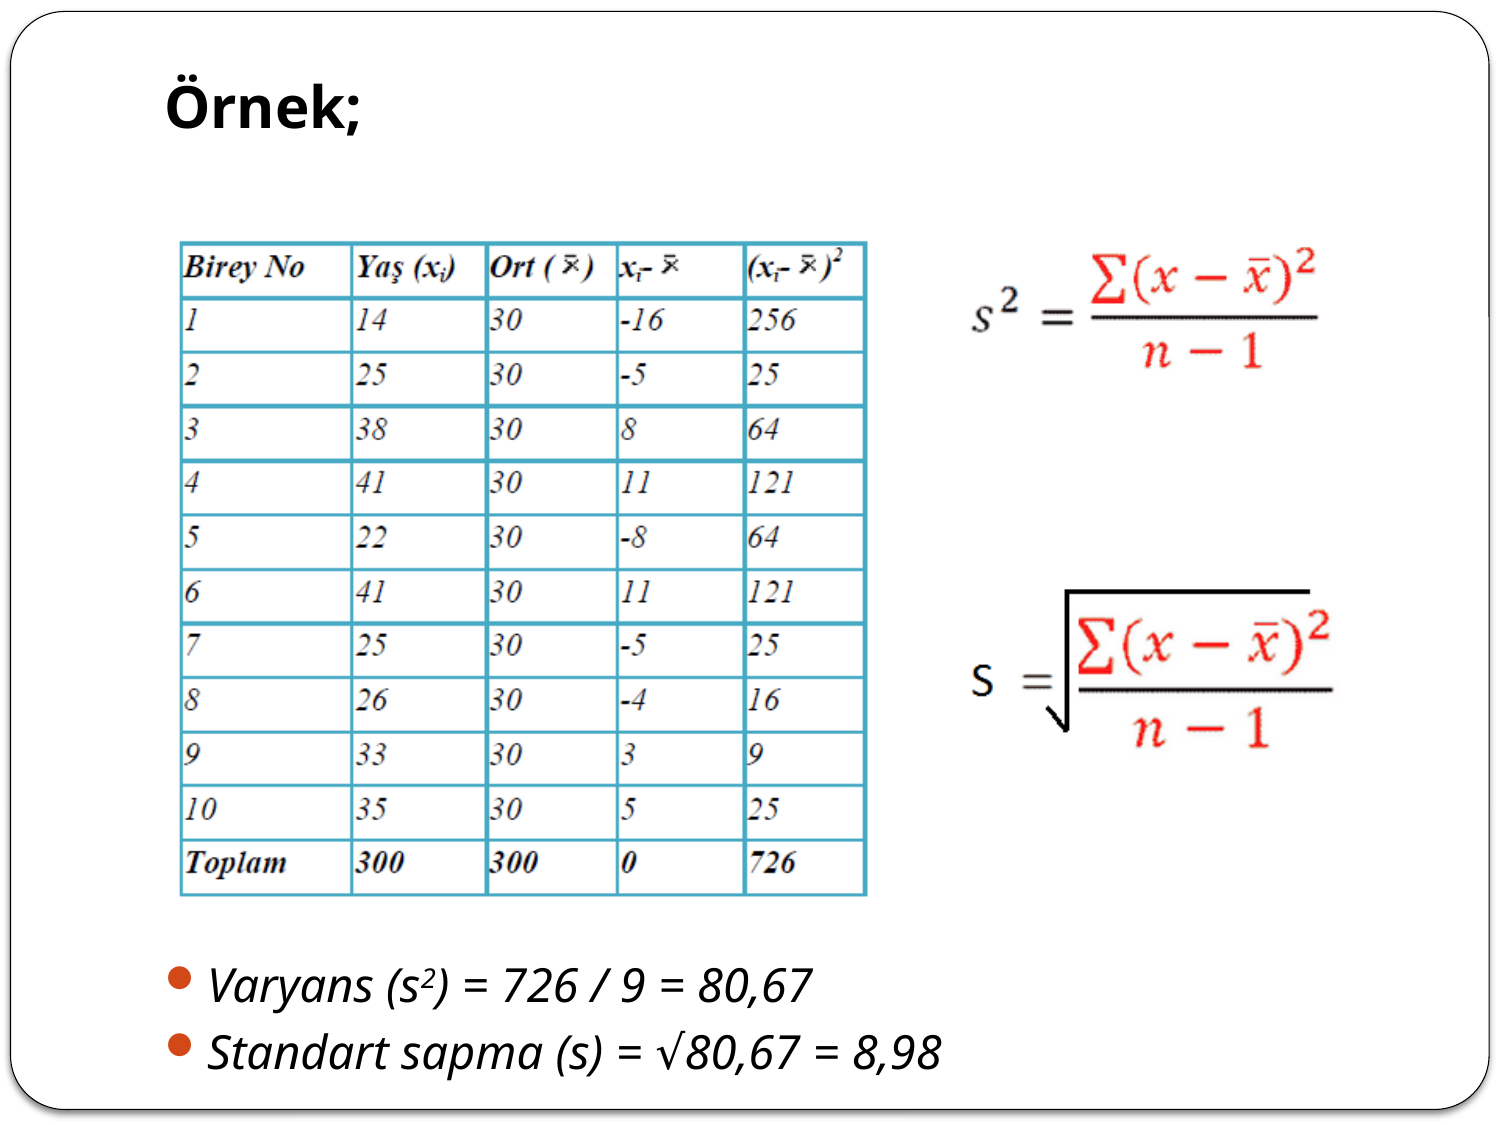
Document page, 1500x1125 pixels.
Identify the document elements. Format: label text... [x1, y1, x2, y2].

picture [170, 231, 879, 906]
picture [958, 247, 1327, 390]
list Varyans (s2) = 726 / 9 = 80,67 Standart sapma (s) = √80,67 = 8,98 [150, 344, 1425, 1094]
picture [957, 588, 1377, 764]
text_box Örnek; [149, 63, 377, 148]
